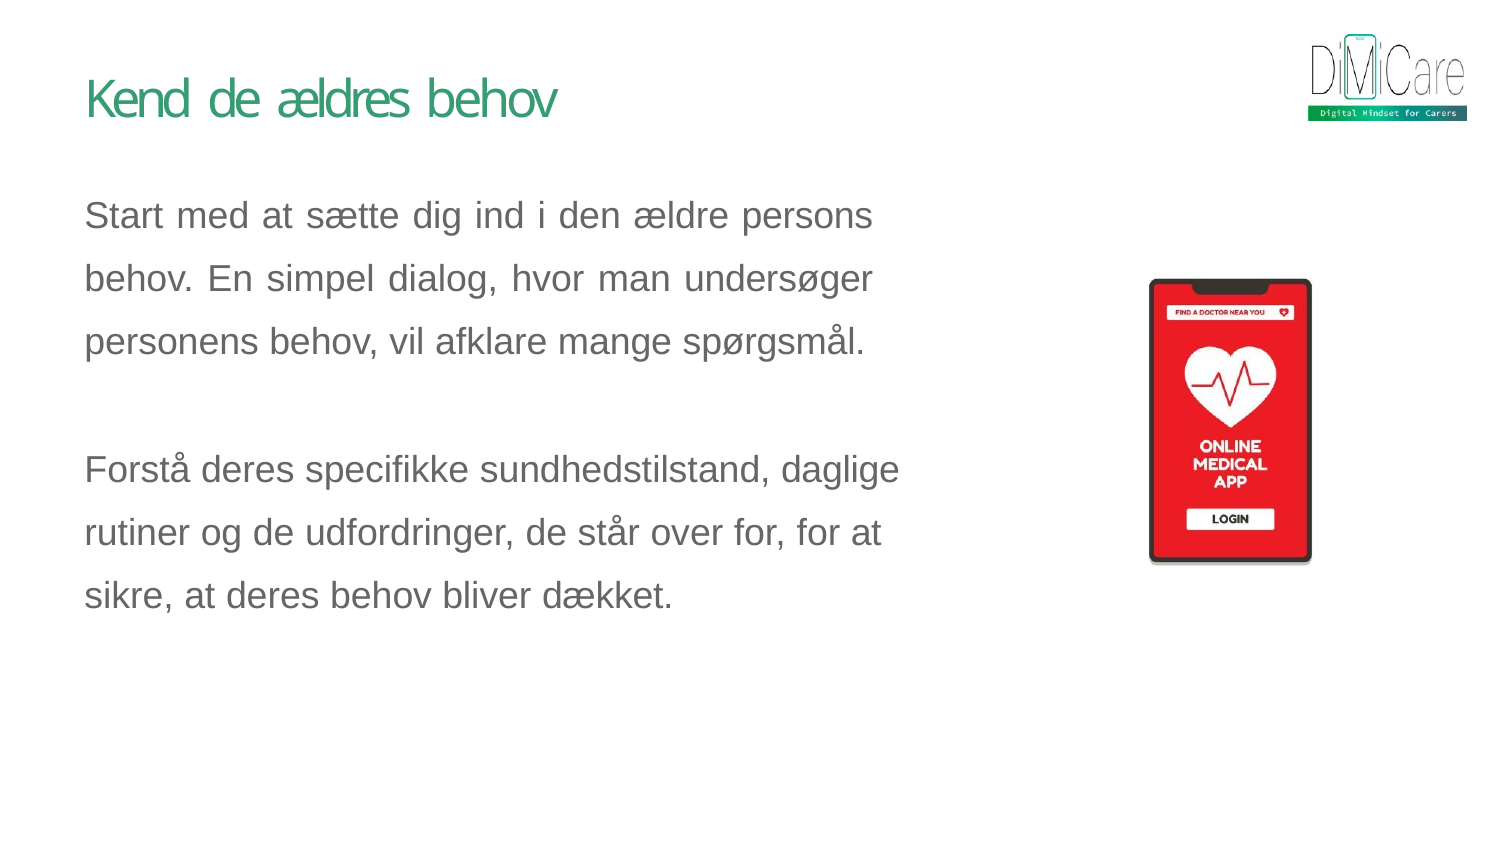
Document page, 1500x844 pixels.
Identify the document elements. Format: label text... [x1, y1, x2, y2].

text_box Start med at sætte dig ind i den ældre persons behov. En simpel dialog, hvor man undersøger personens behov, vil afklare mange spørgsmål. Forstå deres specifikke sundhedstilstand, daglige rutiner og de udfordringer, de står over for, for at sikre, at deres behov bliver dækket. [82, 170, 905, 616]
picture [1308, 33, 1468, 121]
picture [1142, 272, 1317, 568]
title Kend de ældres behov [82, 62, 623, 206]
